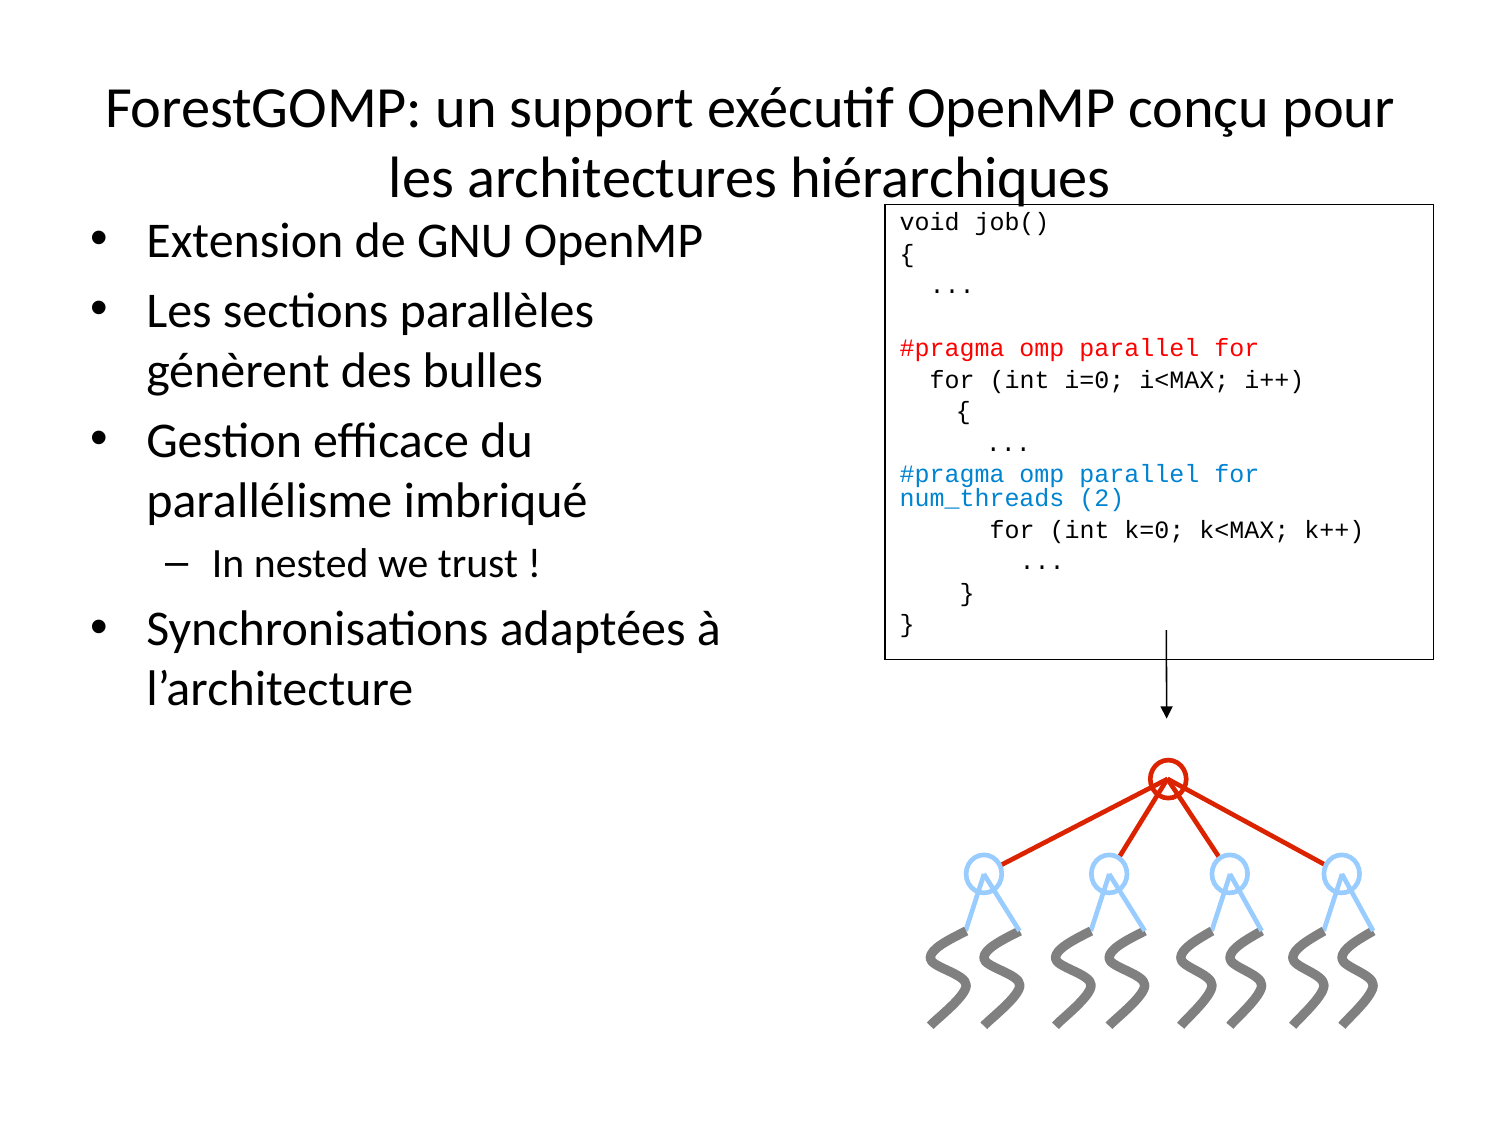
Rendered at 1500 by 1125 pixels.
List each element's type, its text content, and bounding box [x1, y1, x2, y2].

text_box [1109, 931, 1145, 1026]
text_box [1055, 931, 1092, 1026]
text_box [1091, 854, 1128, 893]
text_box [966, 854, 1002, 893]
text_box [983, 931, 1020, 1026]
text_box [930, 931, 967, 1026]
text_box [1323, 854, 1360, 893]
text_box [1211, 854, 1248, 893]
text_box [1160, 630, 1173, 719]
text_box [1229, 931, 1262, 1026]
text_box void job() { ... #pragma omp parallel for for (int i=0; i<MAX; i++) { ... #pragma omp parallel for num_threads (2) for (int k=0; k<MAX; k++) ... } } [884, 204, 1434, 660]
list Extension de GNU OpenMP Les sections parallèles génèrent des bulles Gestion efficace du parallélisme imbriqué In nested we trust ! Synchronisations adaptées à l’architecture [75, 200, 749, 1010]
text_box [1180, 931, 1212, 1026]
text_box [1292, 931, 1324, 1026]
text_box [1341, 931, 1374, 1026]
text_box [1150, 760, 1187, 799]
title ForestGOMP: un support exécutif OpenMP conçu pour les architectures hiérarchiques [75, 45, 1425, 233]
